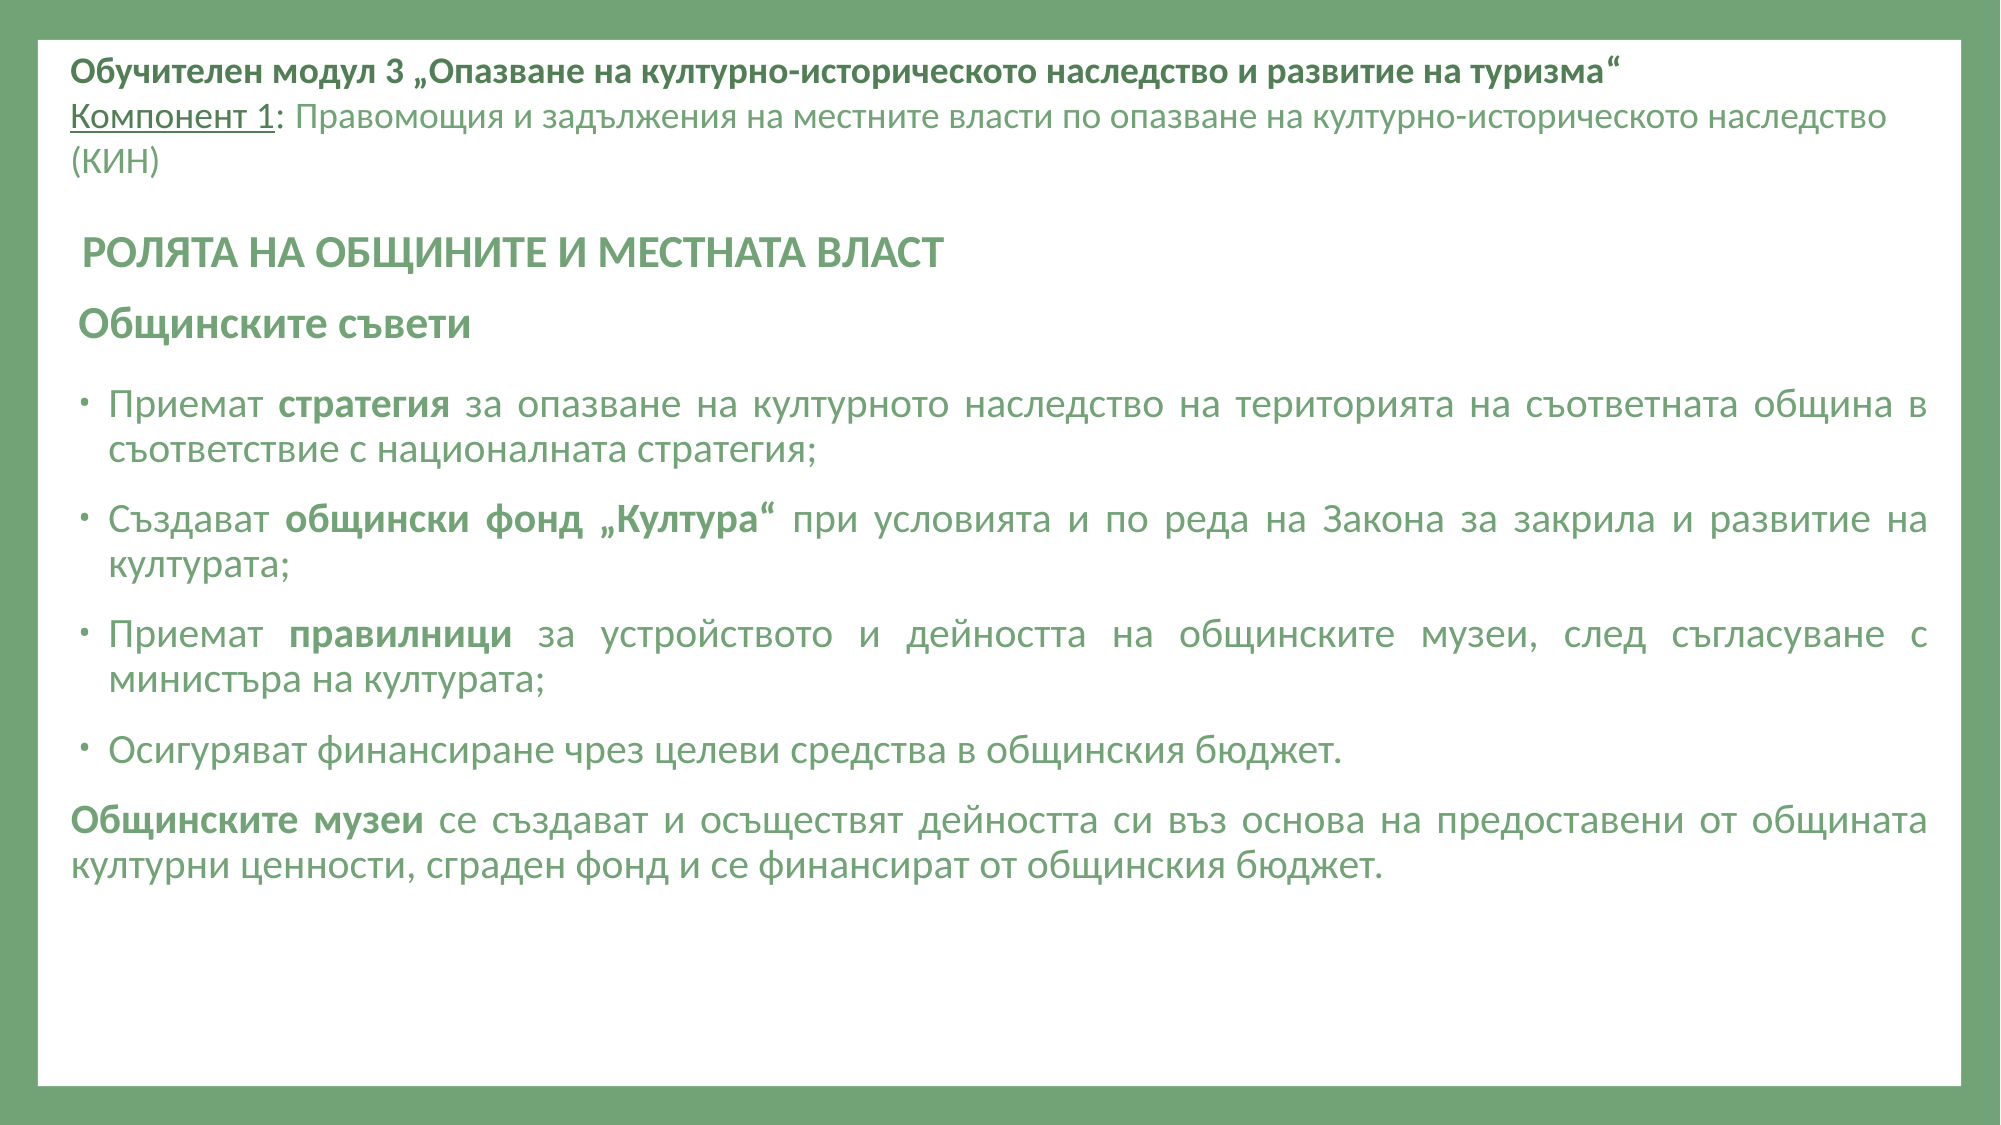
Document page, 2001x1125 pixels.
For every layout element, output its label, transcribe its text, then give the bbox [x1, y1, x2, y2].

text_box Обучителен модул 3 „Опазване на културно-историческото наследство и развитие на туризма“ Компонент 1: Правомощия и задължения на местните власти по опазване на културно-историческото наследство (КИН) [55, 38, 1945, 180]
list РОЛЯТА НА ОБЩИНИТЕ И МЕСТНАТА ВЛАСТ Общинските съвети Приемат стратегия за опазване на културното наследство на територията на съответната община в съответствие с националната стратегия; Създават общински фонд „Култура“ при условията и по реда на Закона за закрила и развитие на културата; Приемат правилници за устройството и дейността на общинските музеи, след съгласуване с министъра на културата; Осигуряват финансиране чрез целеви средства в общинския бюджет. Общинските музеи се създават и осъществят дейността си въз основа на предоставени от общината културни ценности, сграден фонд и се финансират от общинския бюджет. [55, 220, 1945, 1087]
